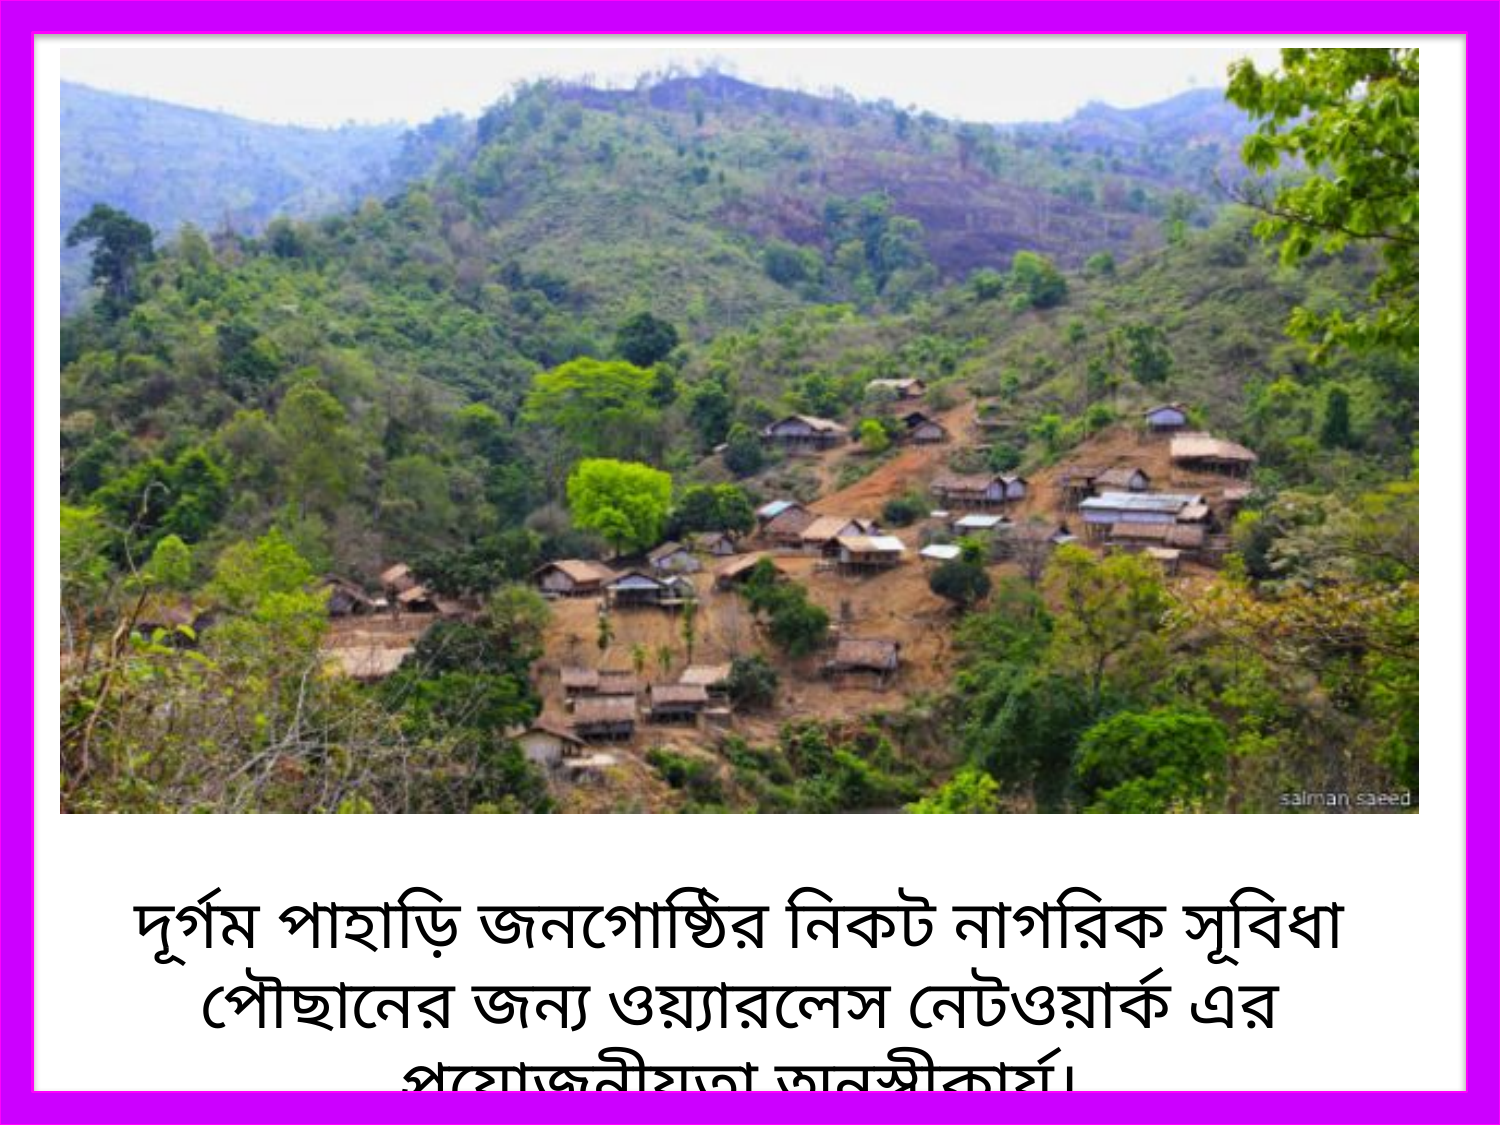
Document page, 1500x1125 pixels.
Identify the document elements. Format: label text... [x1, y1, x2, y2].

text_box দূর্গম পাহাড়ি জনগোষ্ঠির নিকট নাগরিক সূবিধা পৌছানের জন্য ওয়্যারলেস নেটওয়ার্ক এর প্রয়োজনীয়তা অনস্বীকার্য। [60, 874, 1419, 1088]
picture [59, 48, 1419, 814]
text_box [0, 0, 1500, 1125]
